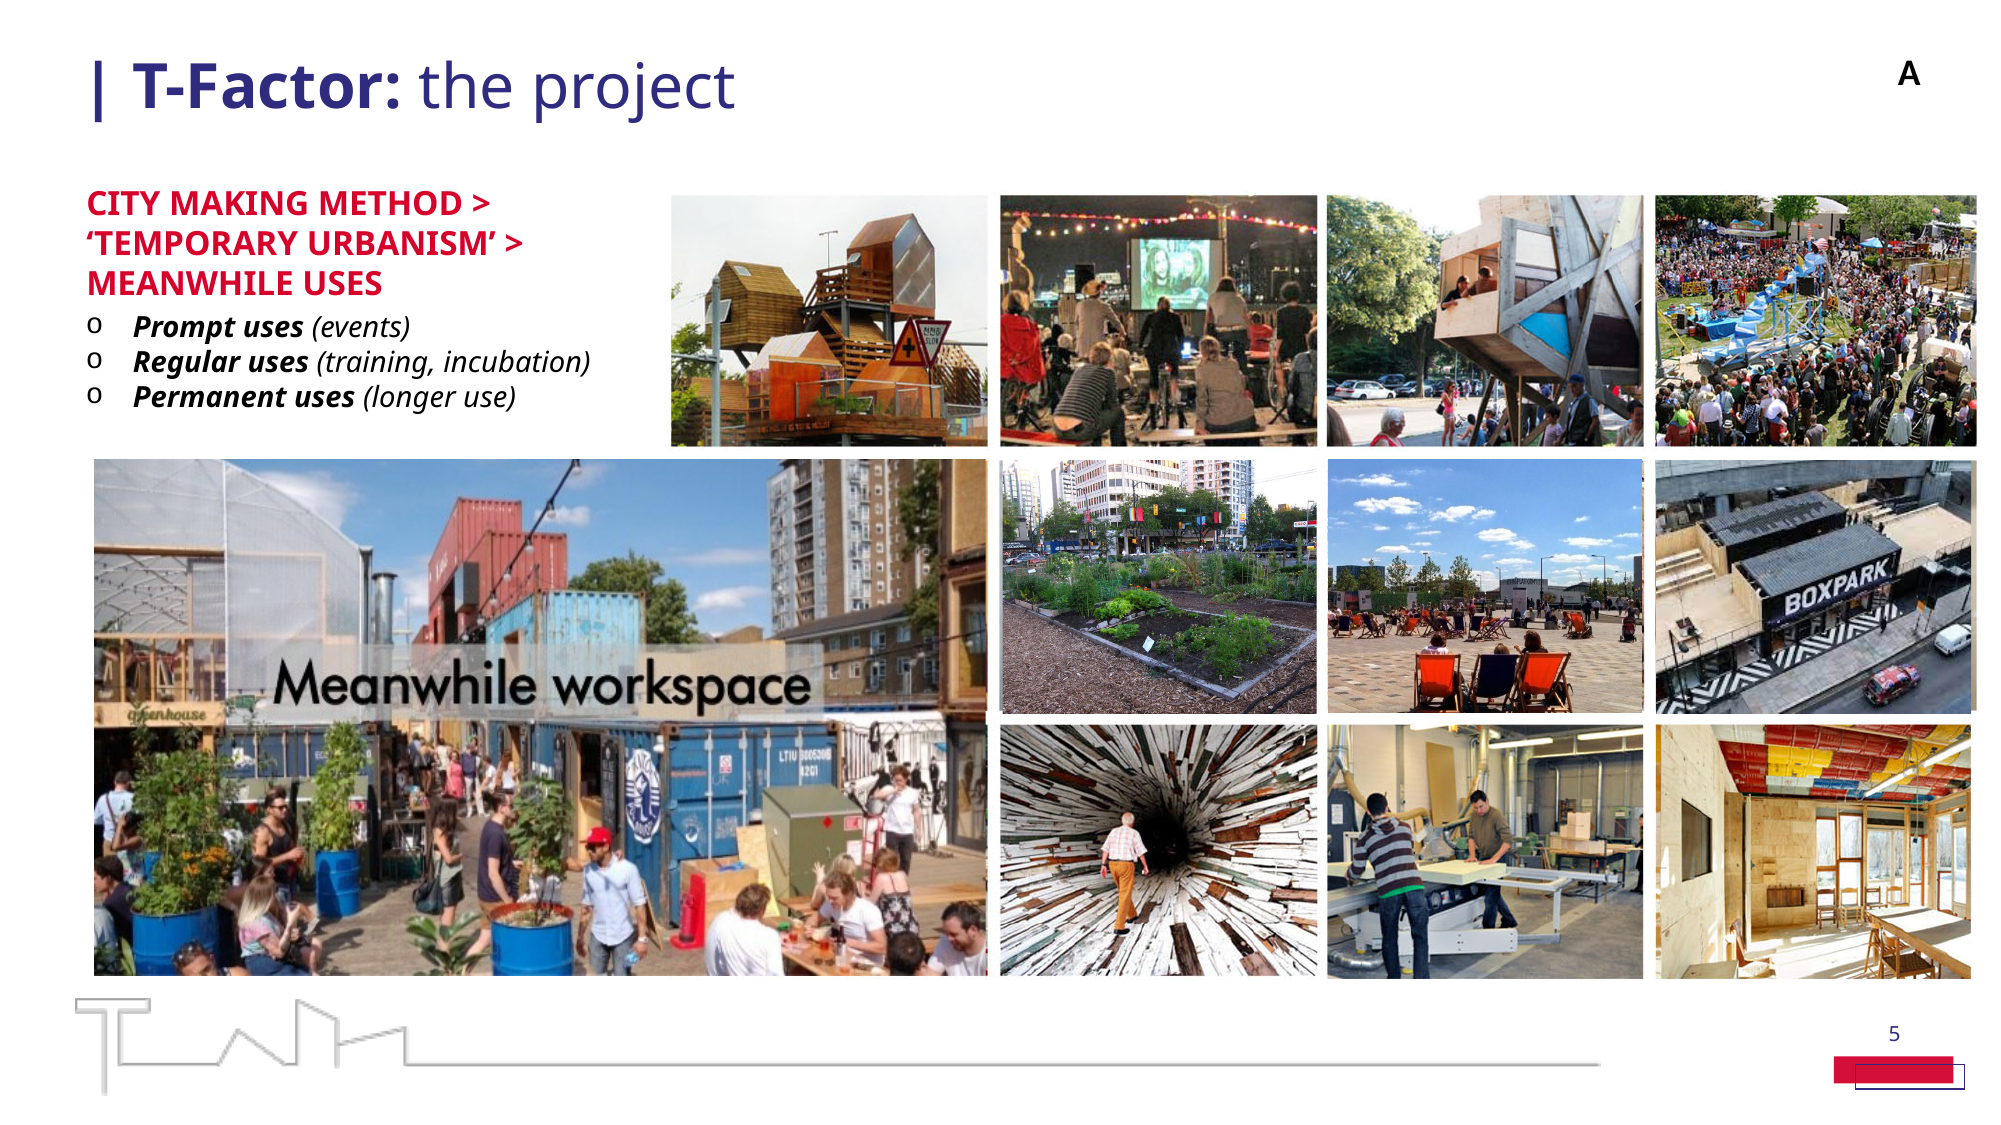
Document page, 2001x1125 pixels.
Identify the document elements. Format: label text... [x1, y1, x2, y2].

slide_number 5 [1795, 1008, 1916, 1065]
text_box CITY MAKING METHOD > ‘TEMPORARY URBANISM’ > MEANWHILE USES [71, 174, 573, 301]
text_box | T-Factor: the project [66, 38, 1834, 135]
text_box A [1882, 33, 1950, 109]
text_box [1833, 1055, 1965, 1090]
text_box Prompt uses (events) Regular uses (training, incubation) Permanent uses (longer use) [71, 301, 643, 421]
picture [75, 174, 1993, 1096]
